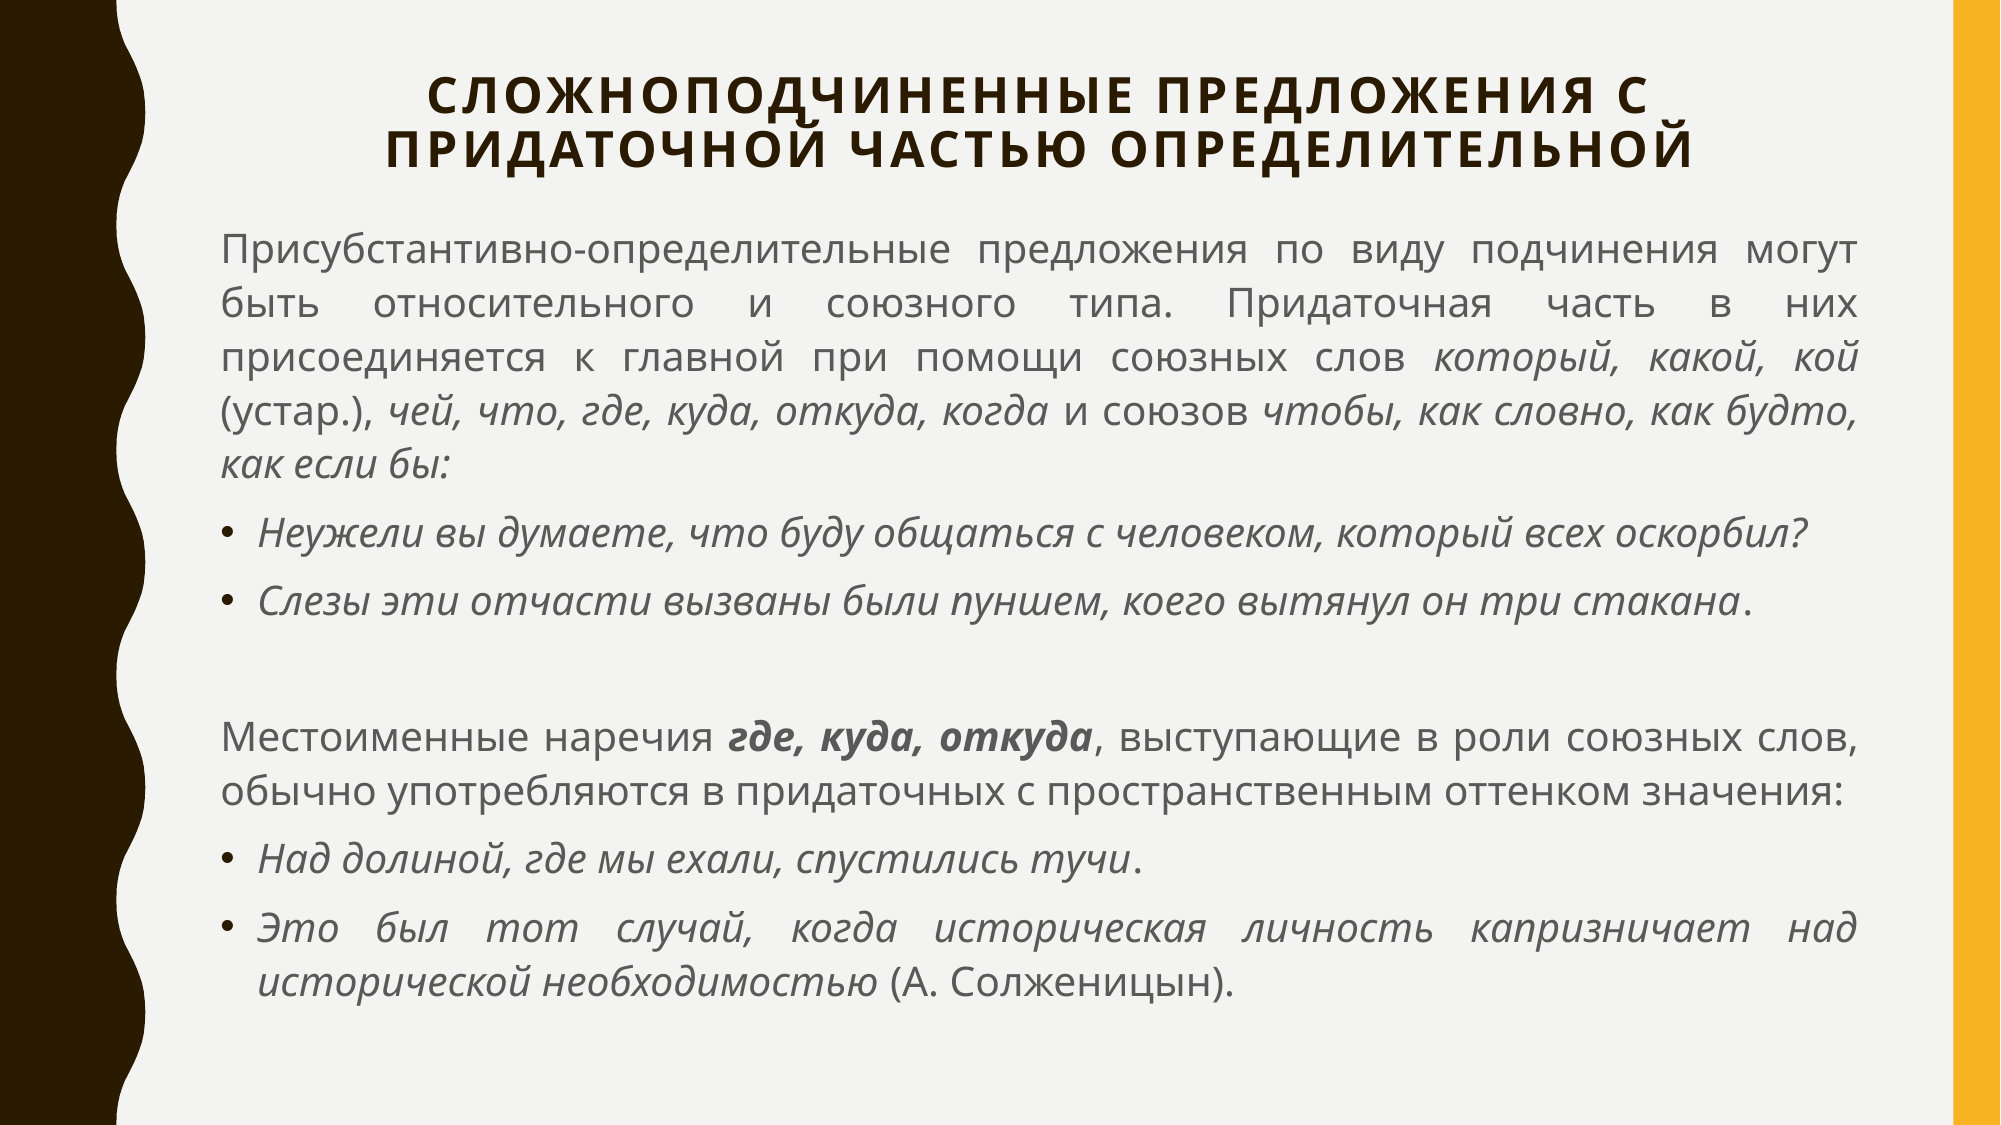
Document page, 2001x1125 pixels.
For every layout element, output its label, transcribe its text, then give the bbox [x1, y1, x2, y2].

title Сложноподчиненные предложения с придаточной частью определительной [205, 62, 1875, 193]
list Присубстантивно-определительные предложения по виду подчинения могут быть относительного и союзного типа. Придаточная часть в них присоединяется к главной при помощи союзных слов который, какой, кой (устар.), чей, что, где, куда, откуда, когда и союзов чтобы, как словно, как будто, как если бы: Неужели вы думаете, что буду общаться с человеком, который всех оскорбил? Слезы эти отчасти вызваны были пуншем, коего вытянул он три стакана. Местоименные наречия где, куда, откуда, выступающие в роли союзных слов, обычно употребляются в придаточных с пространственным оттенком значения: Над долиной, где мы ехали, спустились тучи. Это был тот случай, когда историческая личность капризничает над исторической необходимостью (А. Солженицын). [205, 210, 1875, 1052]
